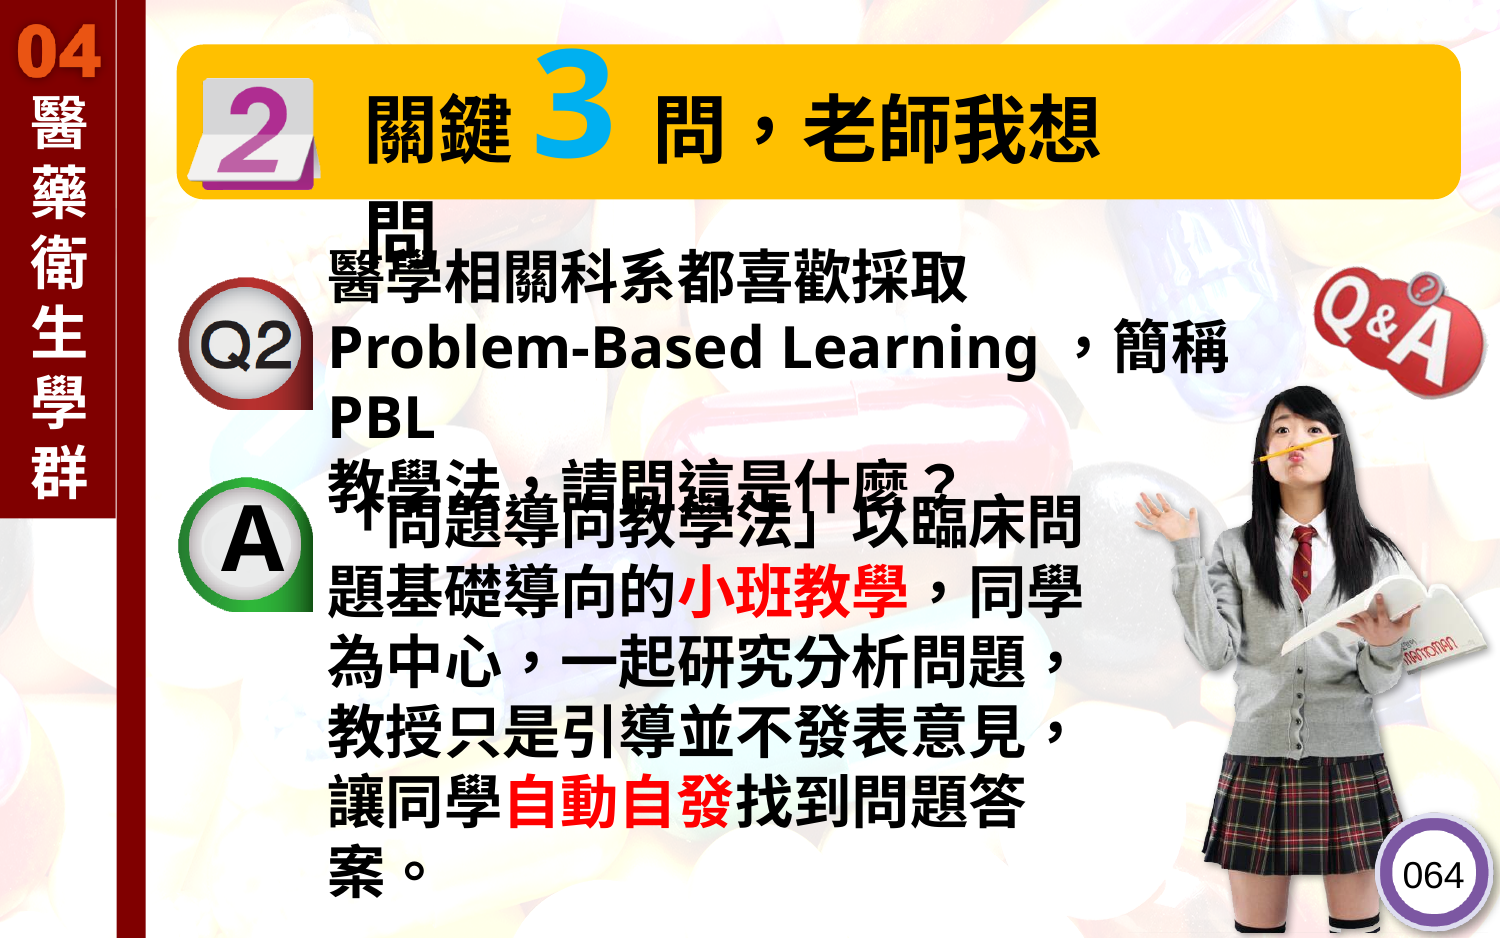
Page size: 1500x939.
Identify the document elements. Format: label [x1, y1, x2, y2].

text_box [0, 0, 146, 938]
text_box [1365, 802, 1500, 938]
text_box [178, 472, 314, 612]
picture [146, 0, 1500, 938]
